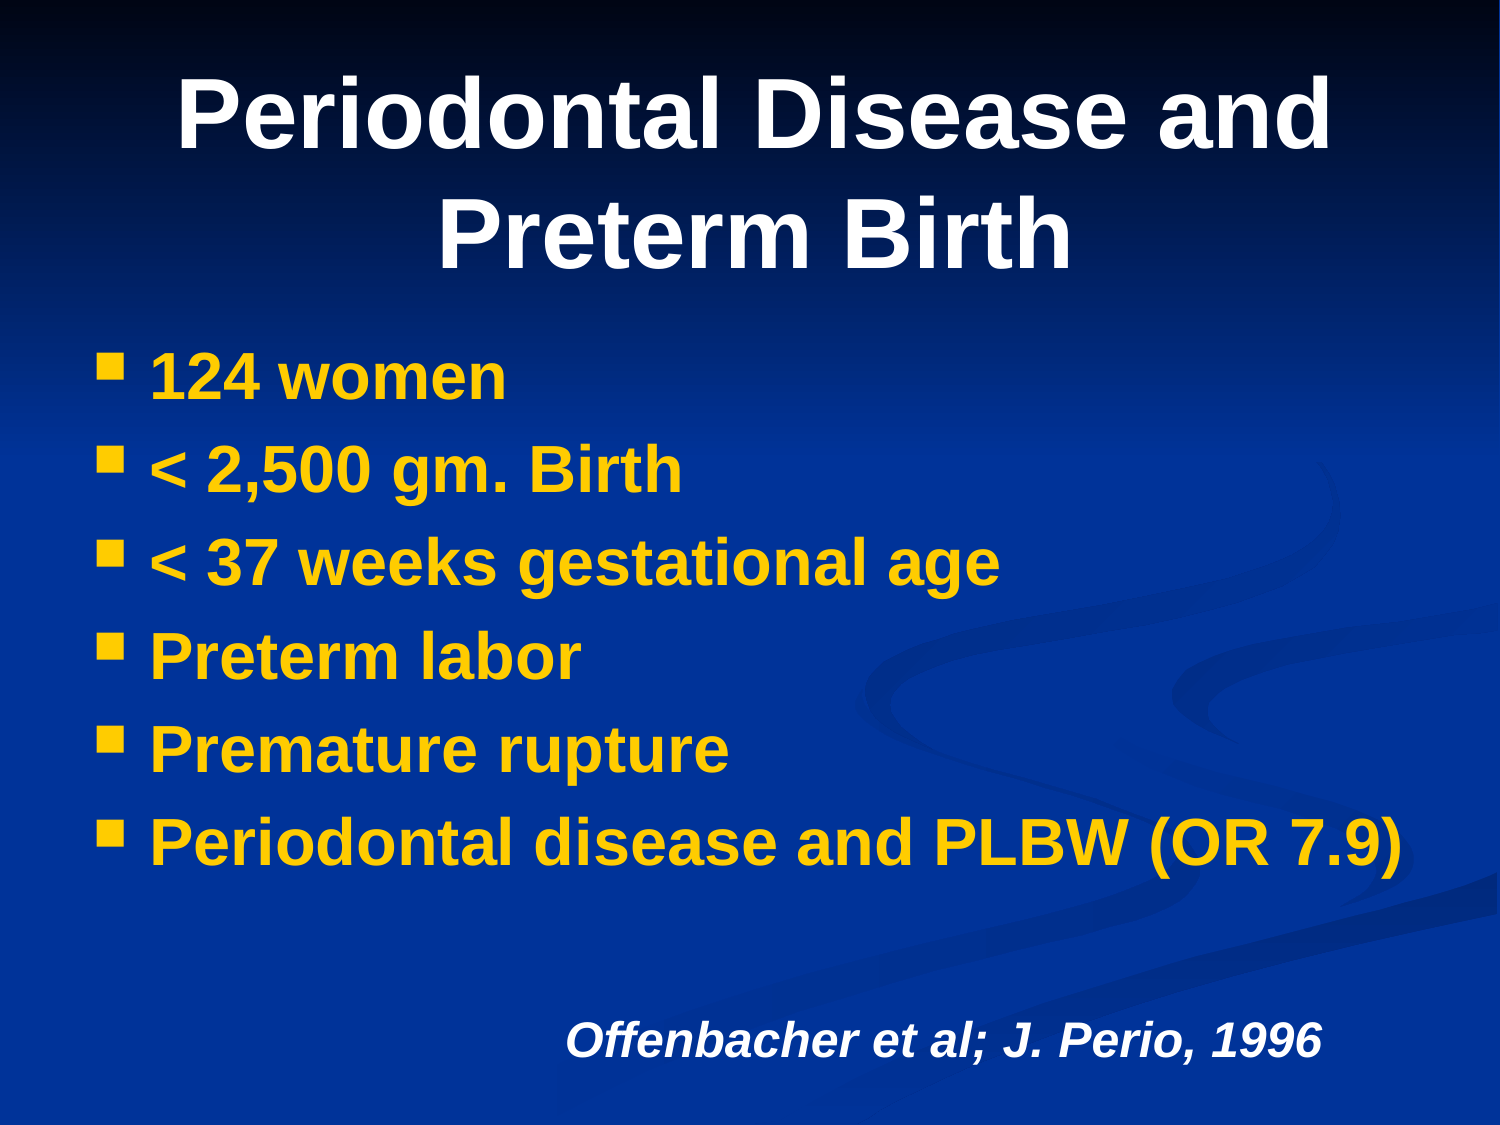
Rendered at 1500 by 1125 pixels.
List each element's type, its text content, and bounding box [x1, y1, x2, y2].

text_box Offenbacher et al; J. Perio, 1996 [549, 999, 1378, 1075]
list 124 women < 2,500 gm. Birth < 37 weeks gestational age Preterm labor Premature rupture Periodontal disease and PLBW (OR 7.9) [77, 324, 1445, 1001]
title Periodontal Disease and Preterm Birth [144, 37, 1367, 301]
